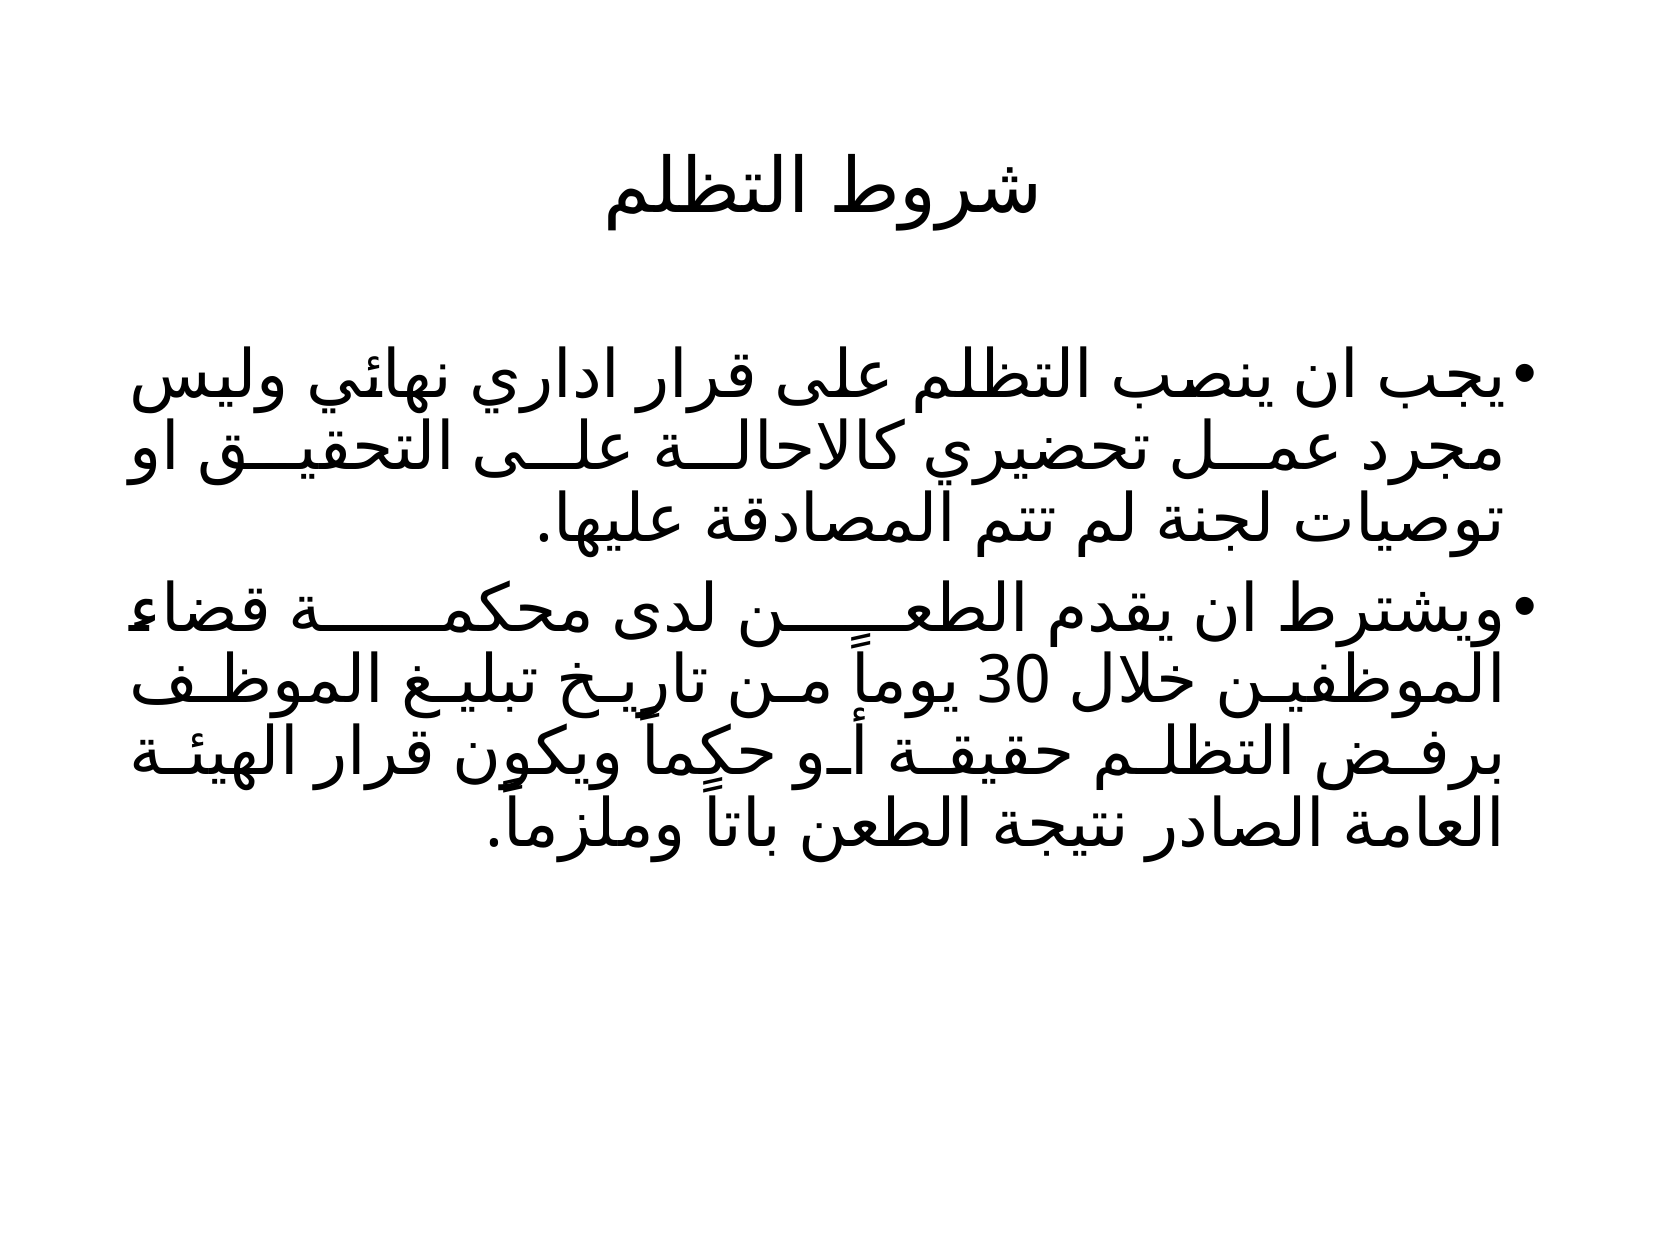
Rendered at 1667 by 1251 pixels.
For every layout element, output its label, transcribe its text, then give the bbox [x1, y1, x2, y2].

list يجب ان ينصب التظلم على قرار اداري نهائي وليس مجرد عمل تحضيري كالاحالة على التحقيق او توصيات لجنة لم تتم المصادقة عليها. ويشترط ان يقدم الطعن لدى محكمة قضاء الموظفين خلال 30 يوماً من تاريخ تبليغ الموظف برفض التظلم حقيقة أو حكماً ويكون قرار الهيئة العامة الصادر نتيجة الطعن باتاً وملزماً. [114, 332, 1553, 1126]
title شروط التظلم [114, 66, 1553, 309]
